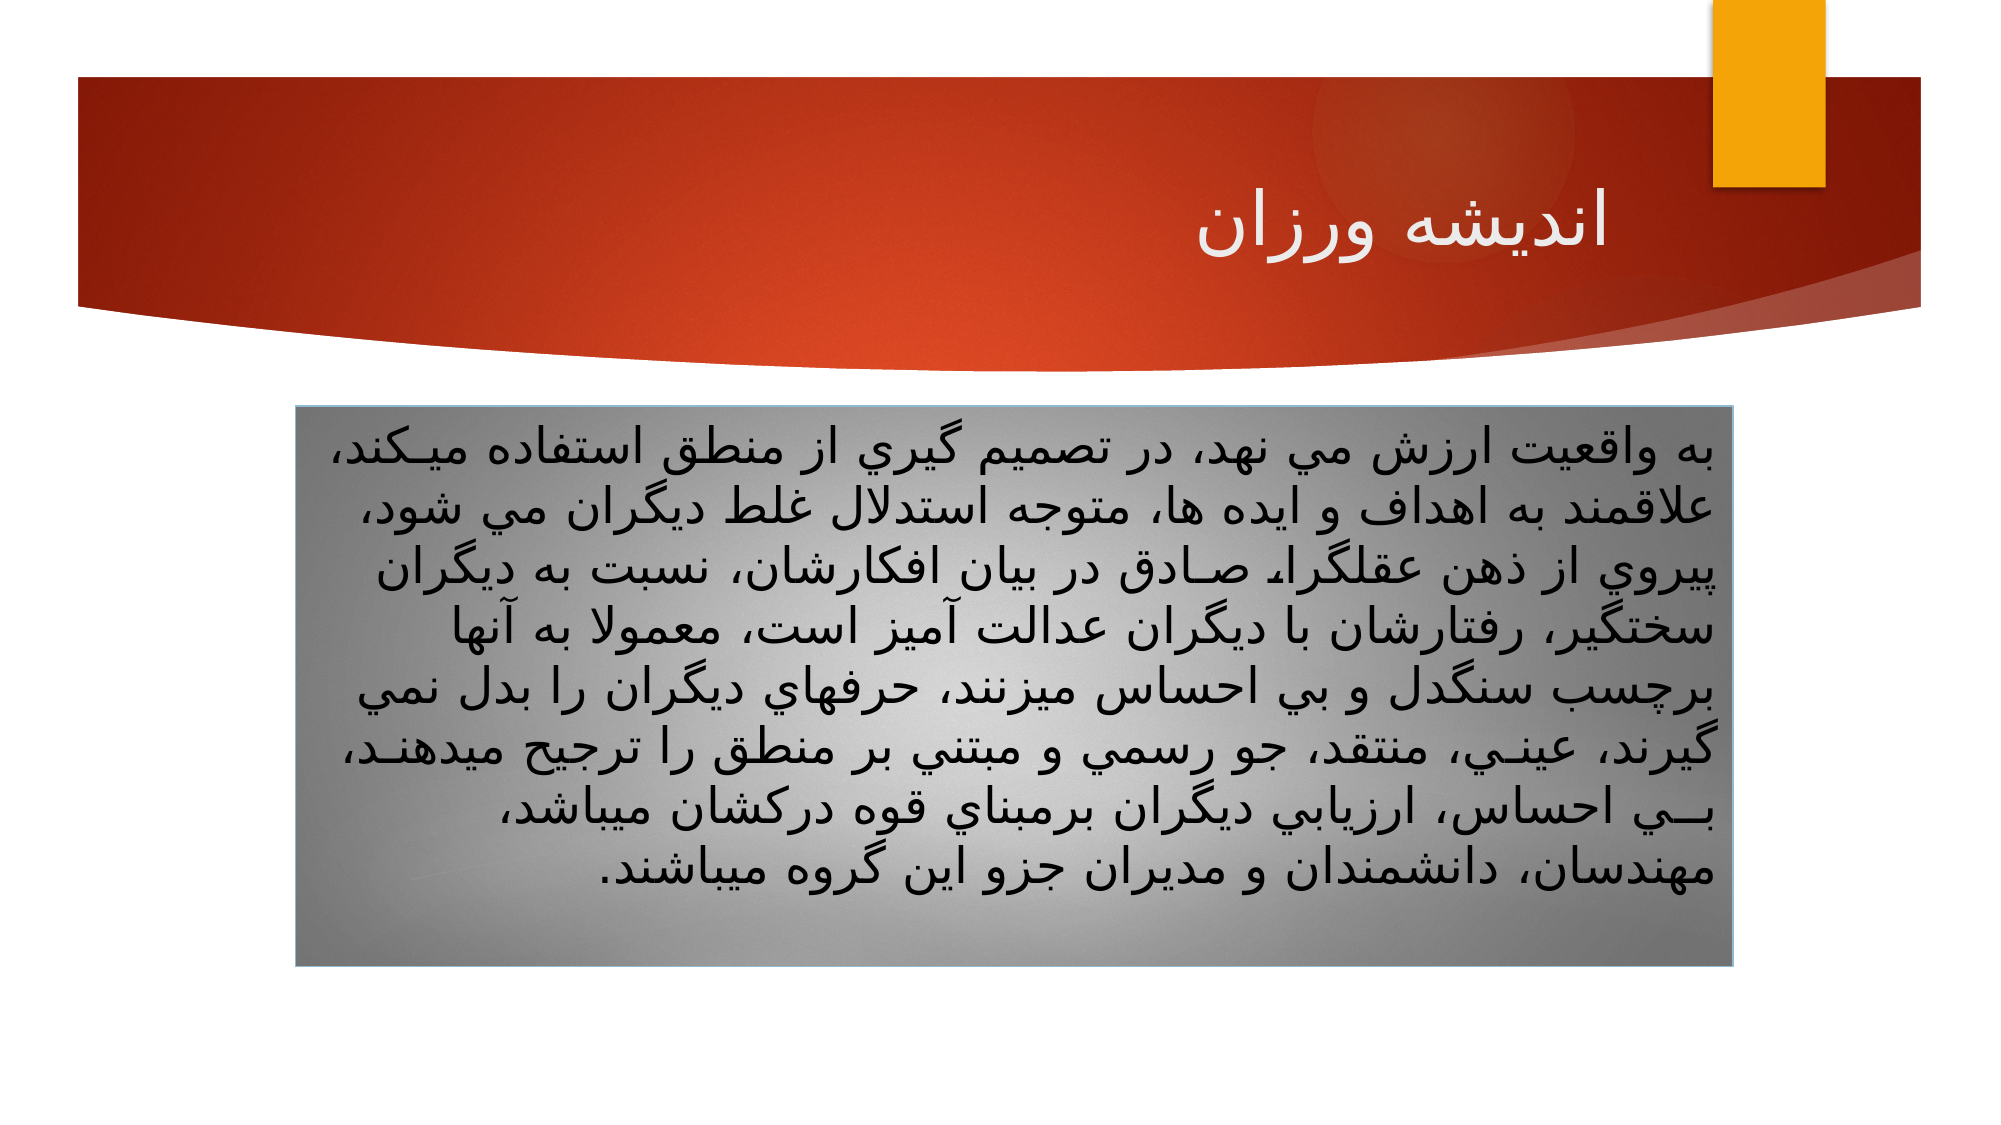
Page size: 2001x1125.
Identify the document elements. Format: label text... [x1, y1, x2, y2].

list به واقعيت ارزش مي نهد، در تصميم گيري از منطق استفاده ميـكند، علاقمند به اهداف و ايده ها، متوجه استدلال غلط ديگران مي شود، پيروي از ذهن عقلگرا، صـادق در بيان افكارشان، نسبت به ديگران سختگير، رفتارشان با ديگران عدالت آميز است، معمولا به آنها برچسب سنگدل و بي احساس ميزنند، حرفهاي ديگران را بدل نمي گيرند، عينـي، منتقد، جو رسمي و مبتني بر منطق را ترجيح ميدهنـد، بــي احساس، ارزيابي ديگران برمبناي قوه دركشان ميباشد، مهندسان، دانشمندان و مديران جزو اين گروه ميباشند. [295, 405, 1734, 967]
title اندیشه ورزان [189, 155, 1627, 275]
